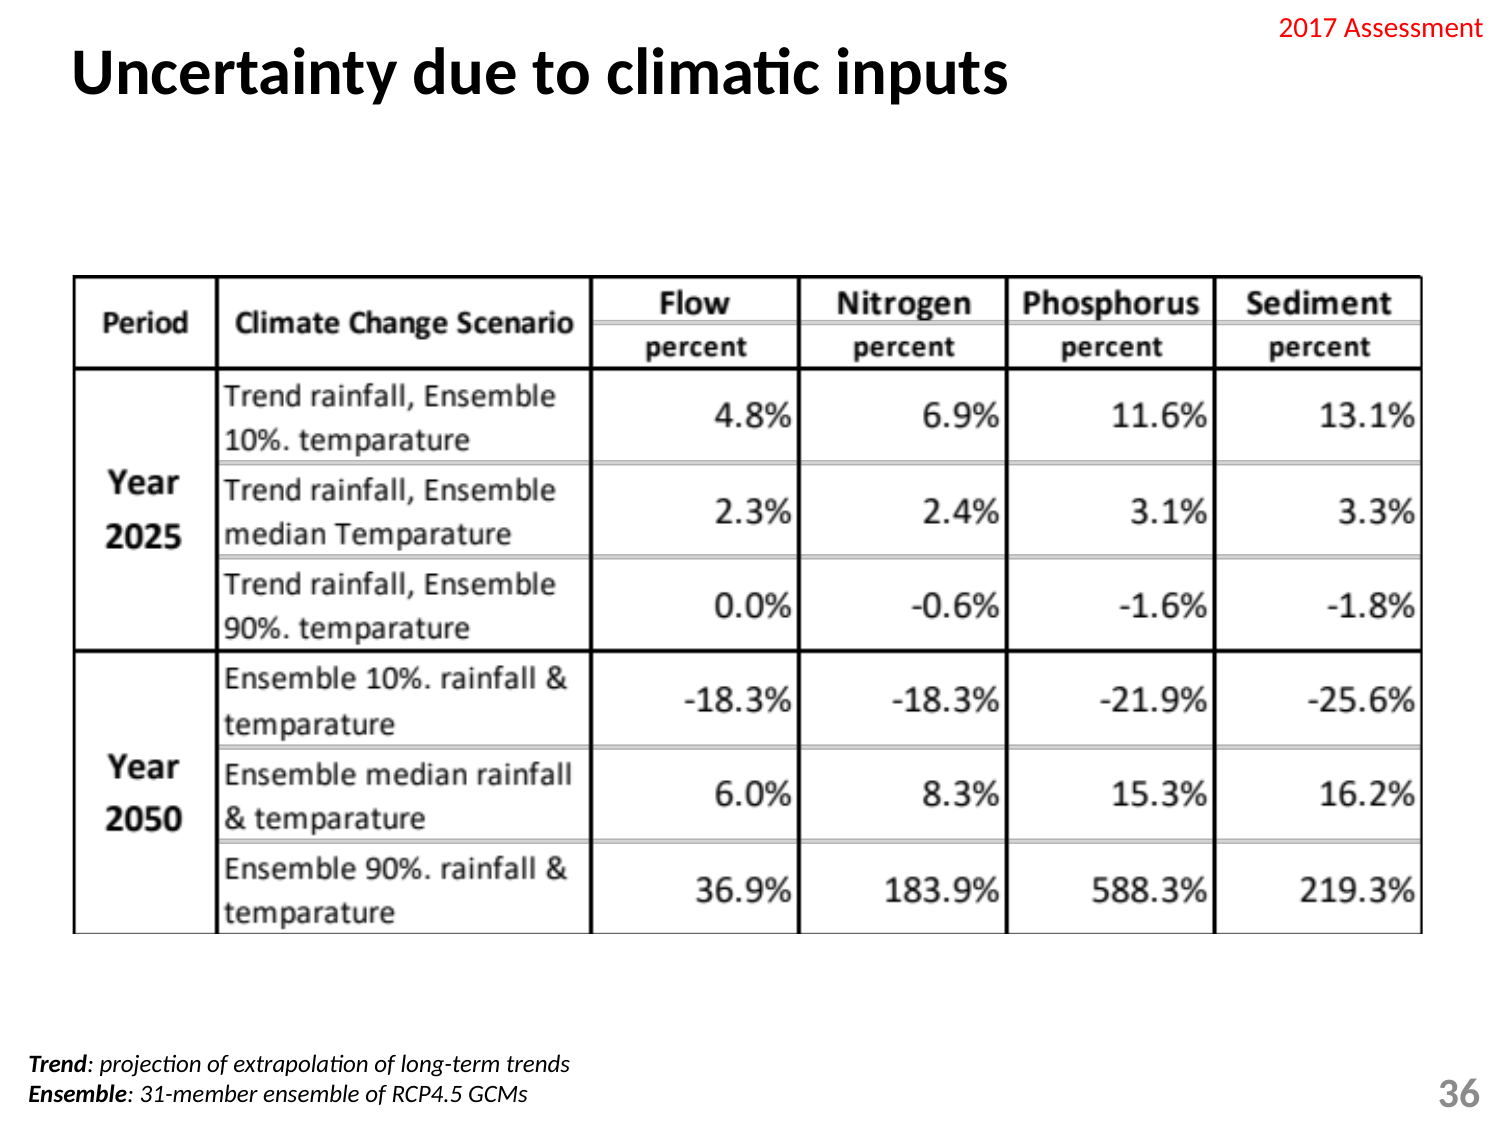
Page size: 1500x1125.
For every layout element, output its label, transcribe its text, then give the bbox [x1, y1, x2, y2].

picture [72, 275, 1423, 934]
text_box Uncertainty due to climatic inputs [56, 20, 1449, 115]
slide_number 36 [1393, 1061, 1496, 1121]
text_box Trend: projection of extrapolation of long-term trends Ensemble: 31-member ensemble of RCP4.5 GCMs [13, 1040, 587, 1115]
text_box 2017 Assessment [1263, 0, 1499, 51]
